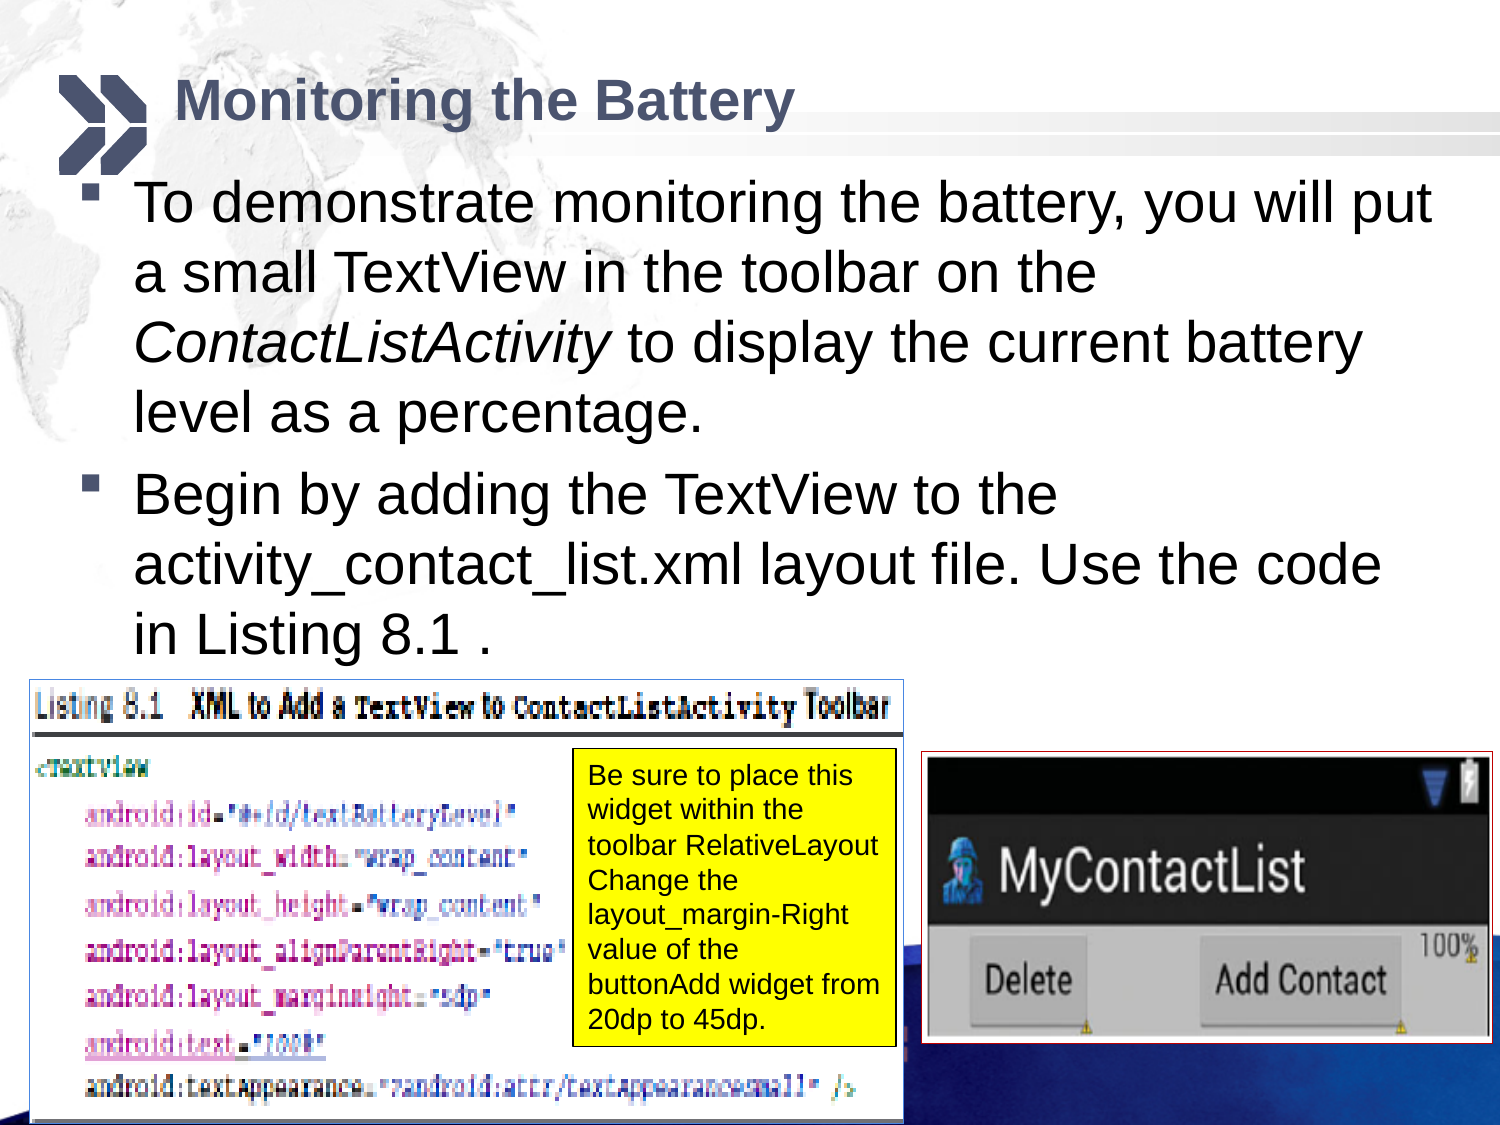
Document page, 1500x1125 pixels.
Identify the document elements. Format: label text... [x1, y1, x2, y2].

title Monitoring the Battery [159, 50, 1398, 144]
list To demonstrate monitoring the battery, you will put a small TextView in the toolbar on the ContactListActivity to display the current battery level as a percentage. Begin by adding the TextView to the activity_contact_list.xml layout file. Use the code in Listing 8.1 . [62, 156, 1459, 610]
picture [0, 0, 1500, 1125]
